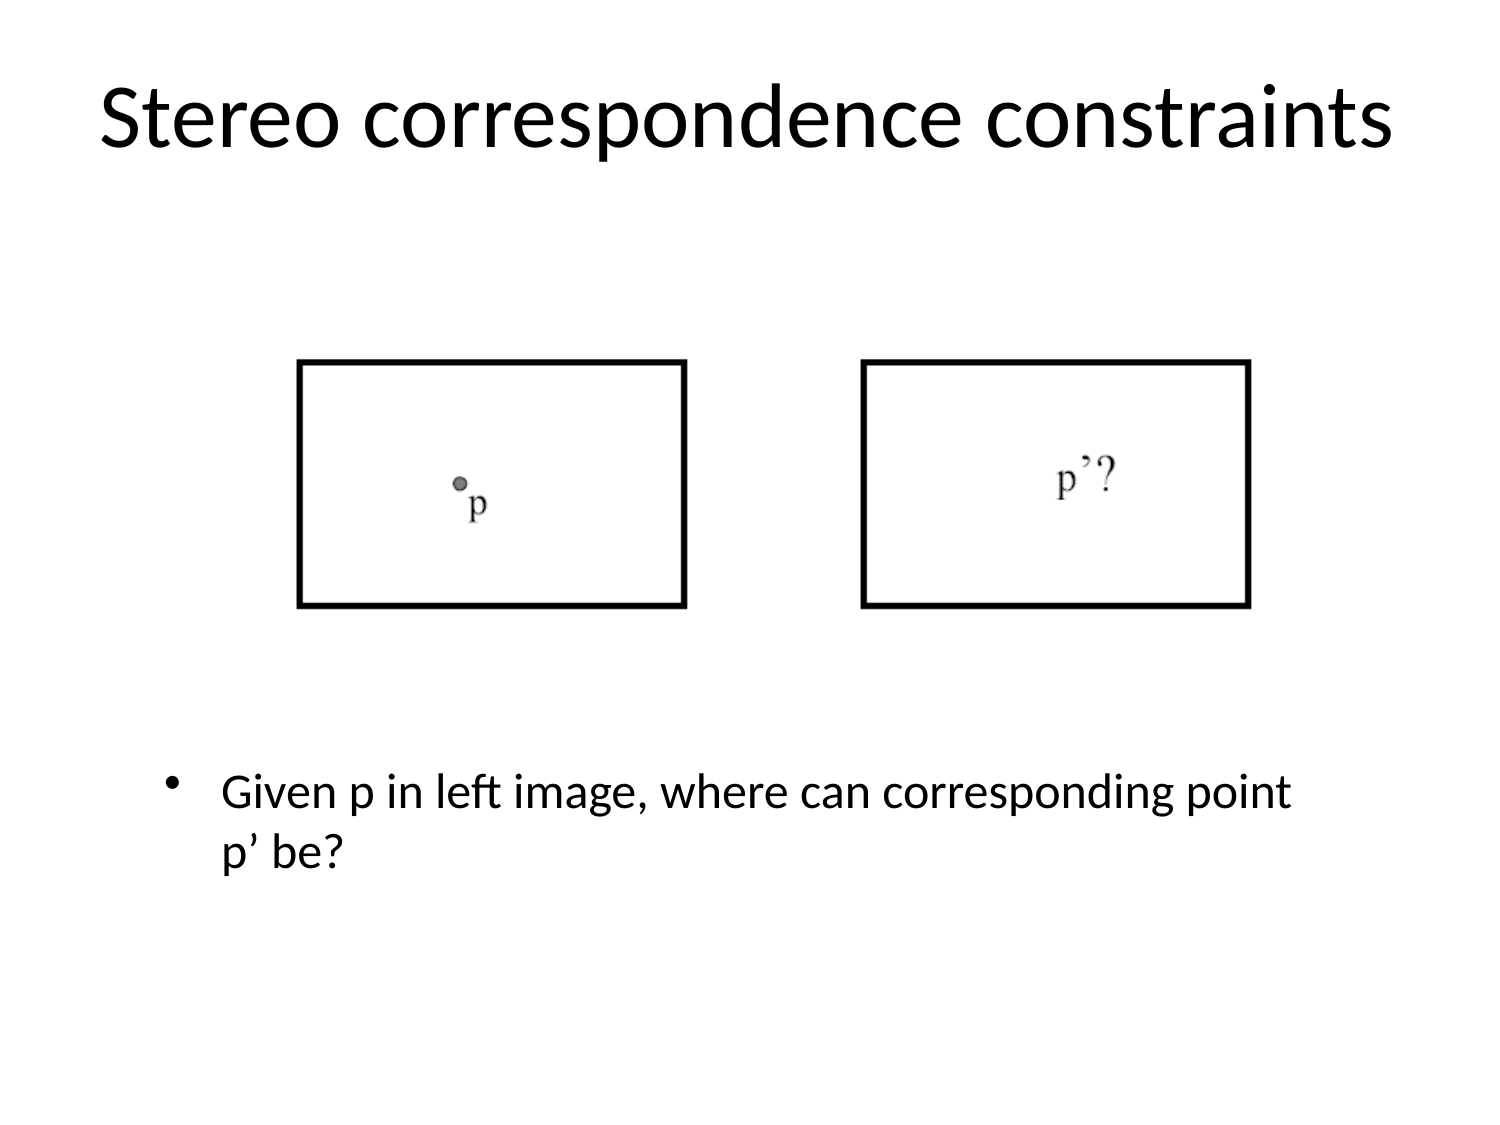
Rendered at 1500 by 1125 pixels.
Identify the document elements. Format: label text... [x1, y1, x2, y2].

picture [87, 287, 1288, 651]
text_box Given p in left image, where can corresponding point p’ be? [149, 751, 1349, 937]
title Stereo correspondence constraints [19, 17, 1476, 205]
